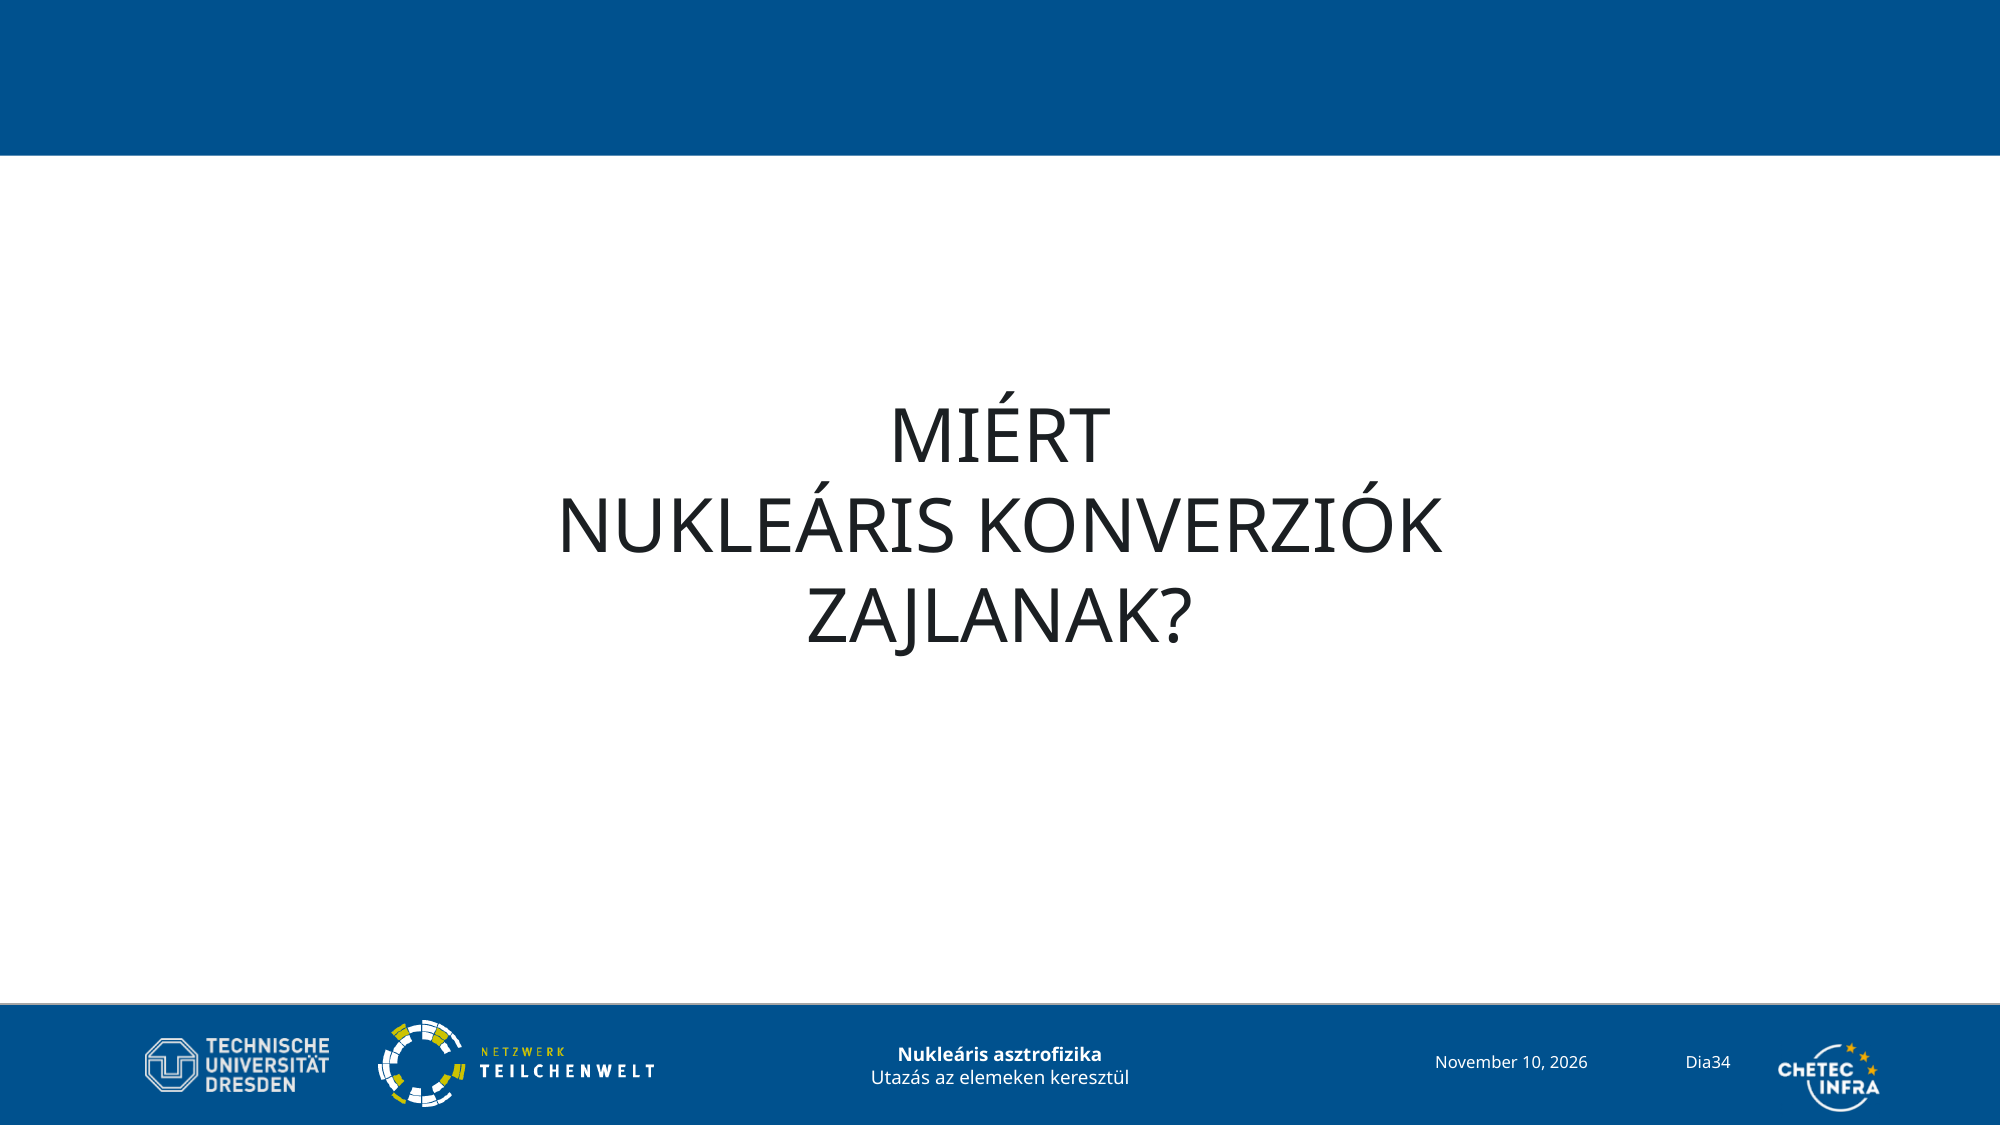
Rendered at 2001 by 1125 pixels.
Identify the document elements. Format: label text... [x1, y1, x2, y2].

list Miért nukleáris konverziók zajlanak? [491, 326, 1509, 719]
picture [378, 1020, 654, 1107]
picture [1778, 1033, 1880, 1121]
